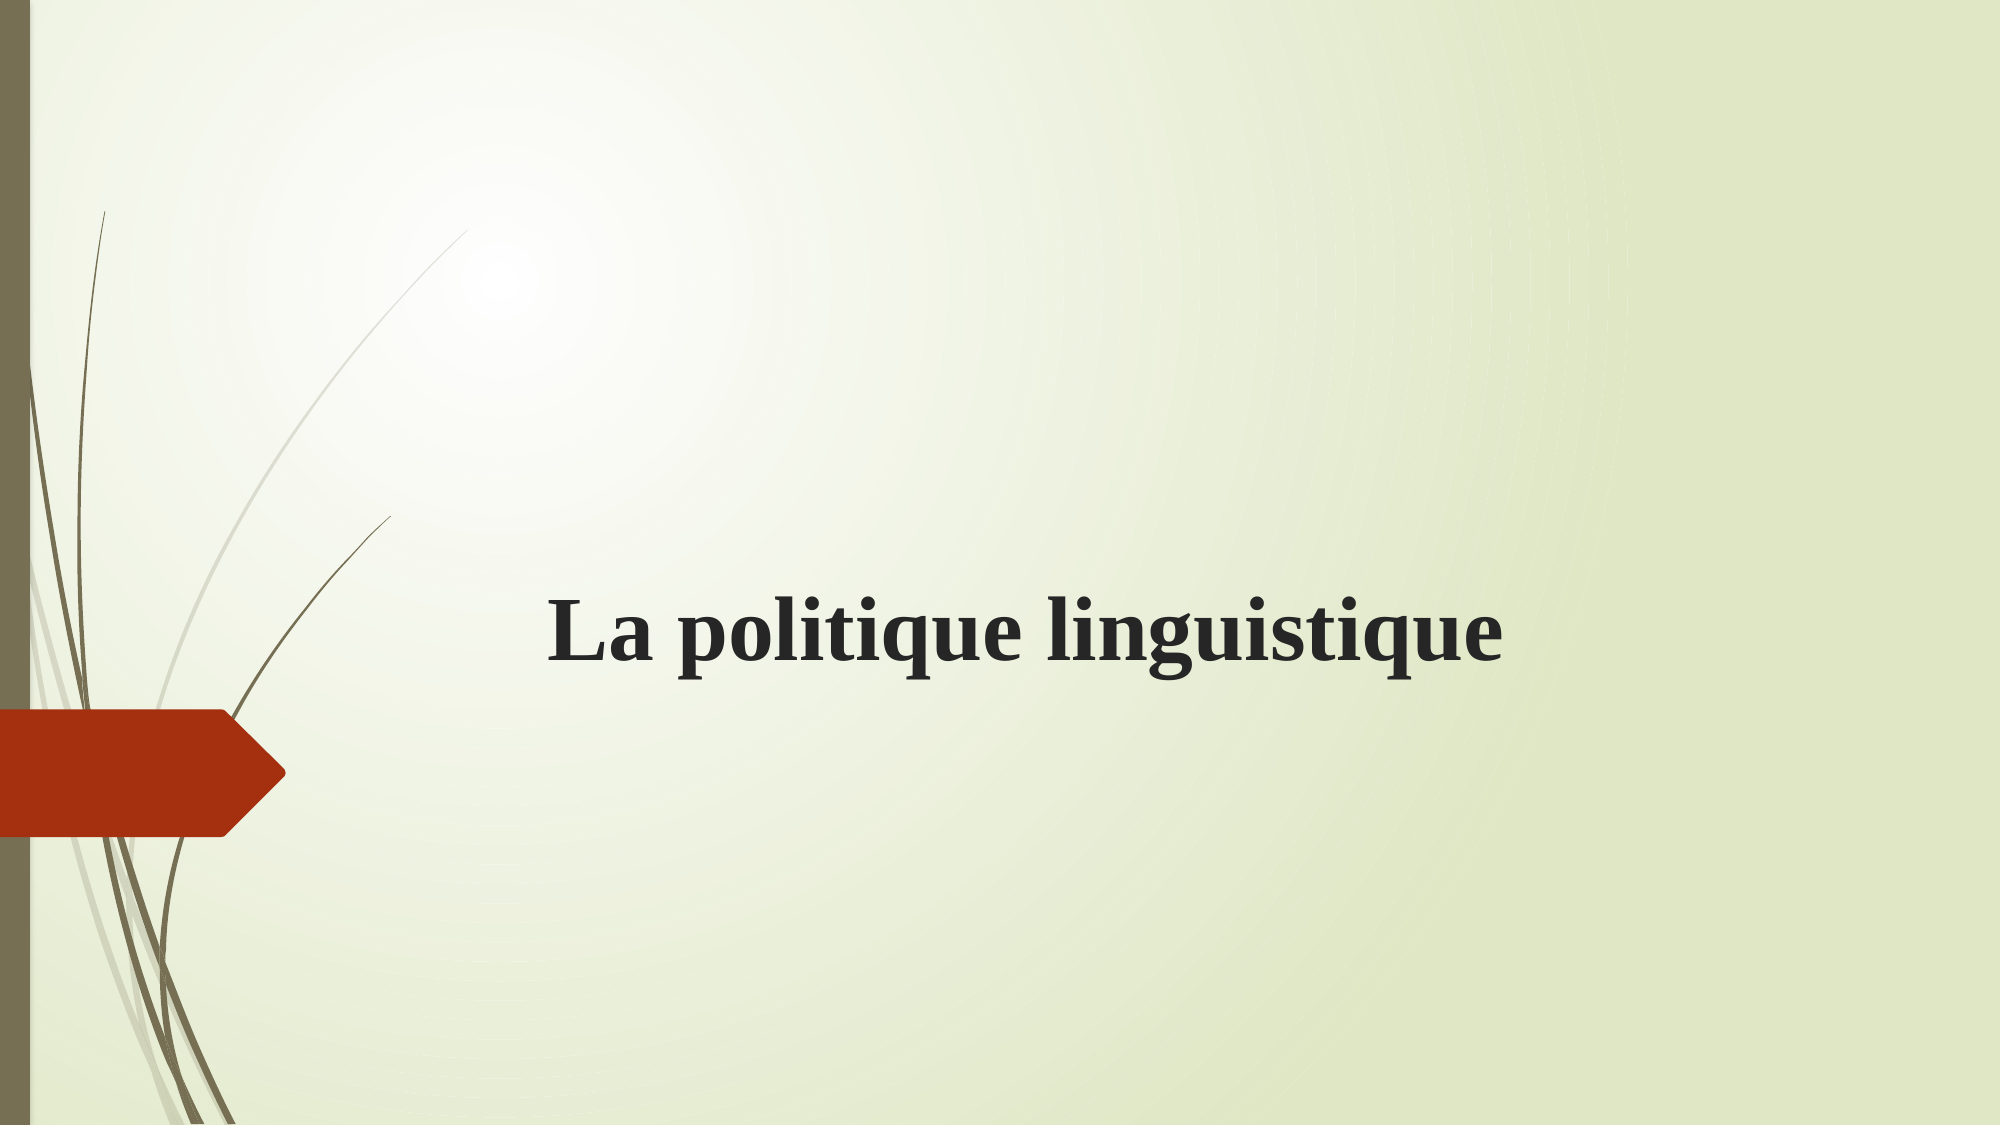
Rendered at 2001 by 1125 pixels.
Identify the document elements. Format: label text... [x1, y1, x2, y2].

title La politique linguistique [81, 118, 1973, 687]
